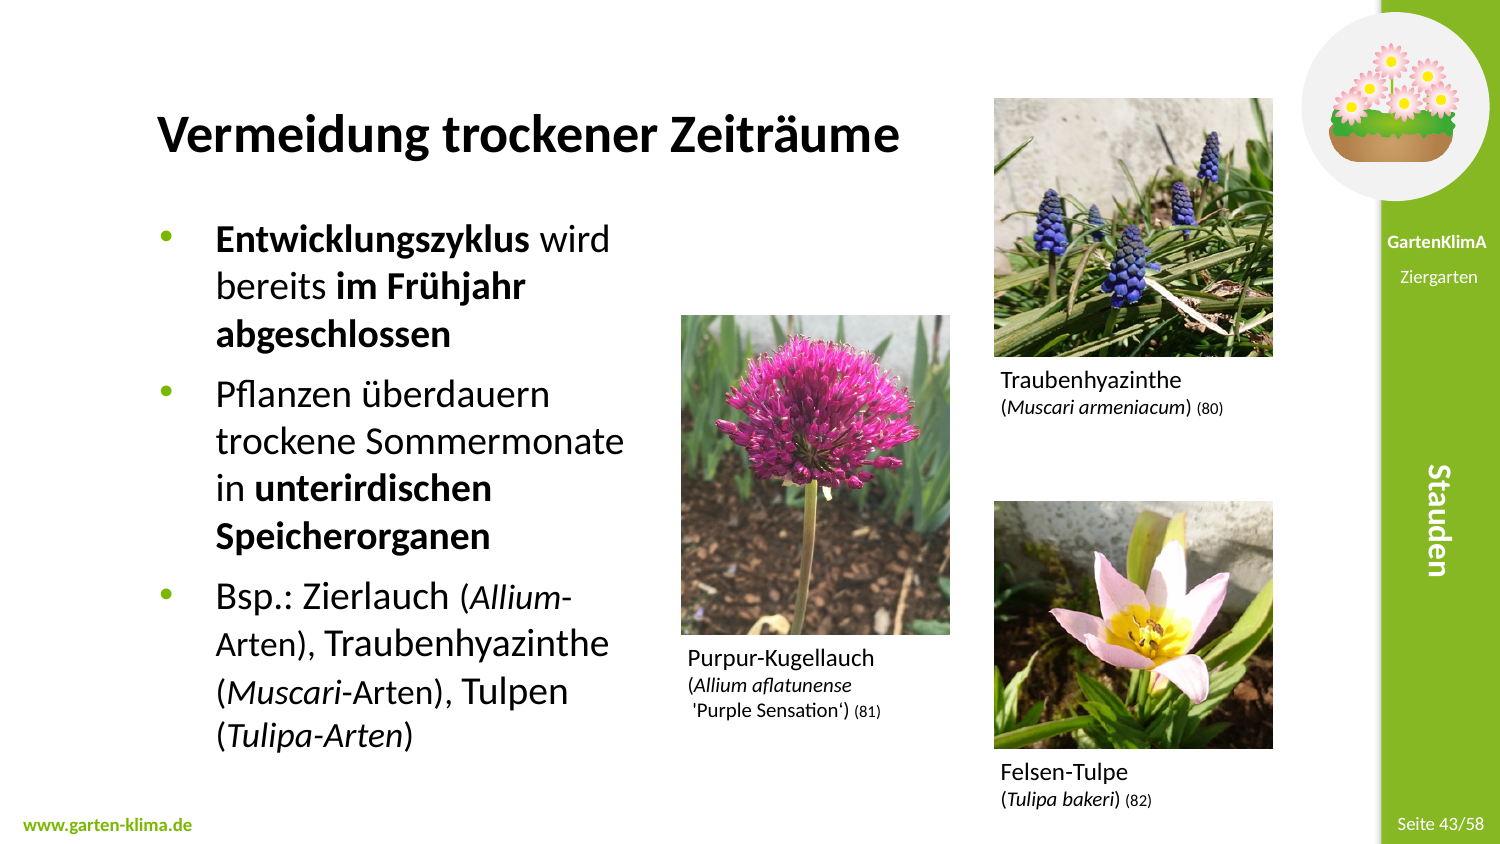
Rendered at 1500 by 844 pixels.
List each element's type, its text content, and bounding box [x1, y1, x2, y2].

list Vermeidung trockener Zeiträume [157, 98, 992, 172]
picture [681, 315, 950, 635]
text_box Felsen-Tulpe (Tulipa bakeri) (82) [985, 748, 1252, 819]
text_box Traubenhyazinthe (Muscari armeniacum) (80) [985, 356, 1252, 427]
text_box Purpur-Kugellauch (Allium aflatunense 'Purple Sensation‘) (81) [672, 634, 951, 729]
list Entwicklungszyklus wird bereits im Frühjahr abgeschlossen Pflanzen überdauern trockene Sommermonate in unterirdischen Speicherorganen Bsp.: Zierlauch (Allium-Arten), Traubenhyazinthe (Muscari-Arten), Tulpen (Tulipa-Arten) [159, 212, 647, 737]
picture [994, 500, 1273, 749]
picture [994, 98, 1273, 357]
text_box Stauden [1384, 327, 1500, 716]
picture [1329, 43, 1459, 162]
